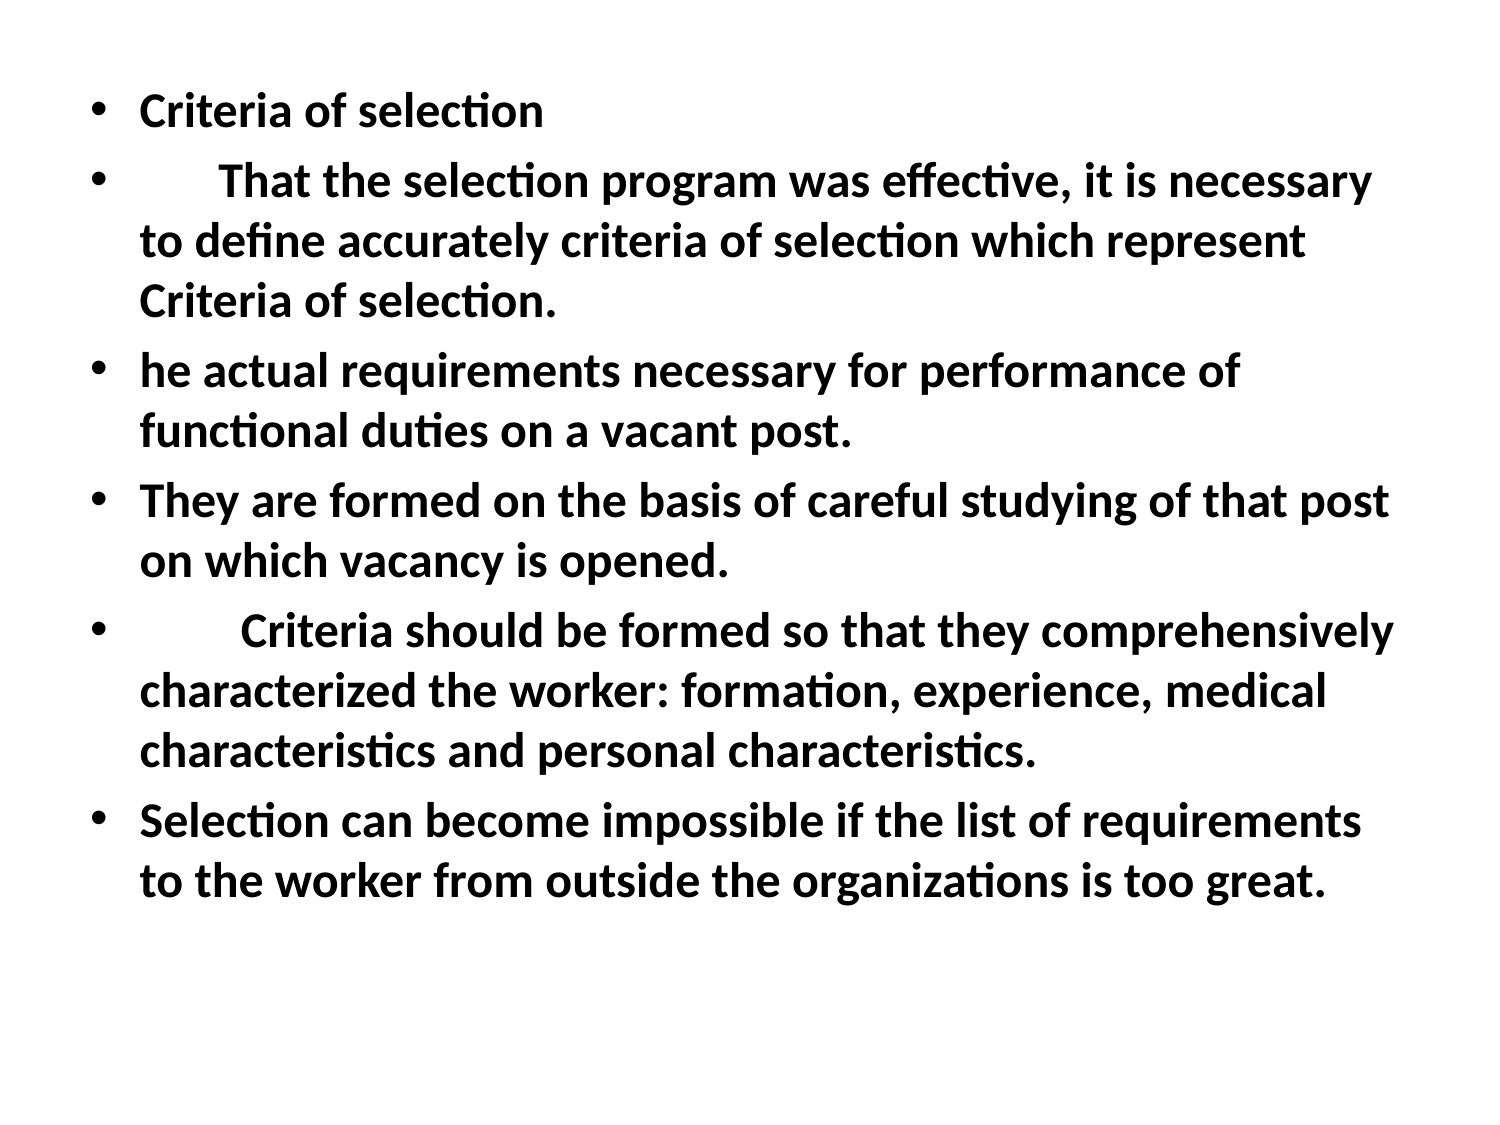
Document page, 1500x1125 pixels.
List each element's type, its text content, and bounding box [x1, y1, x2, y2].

list Criteria of selection That the selection program was effective, it is necessary to define accurately criteria of selection which represent Criteria of selection. he actual requirements necessary for performance of functional duties on a vacant post. They are formed on the basis of careful studying of that post on which vacancy is opened. Criteria should be formed so that they comprehensively characterized the worker: formation, experience, medical characteristics and personal characteristics. Selection can become impossible if the list of requirements to the worker from outside the organizations is too great. [75, 70, 1425, 1005]
